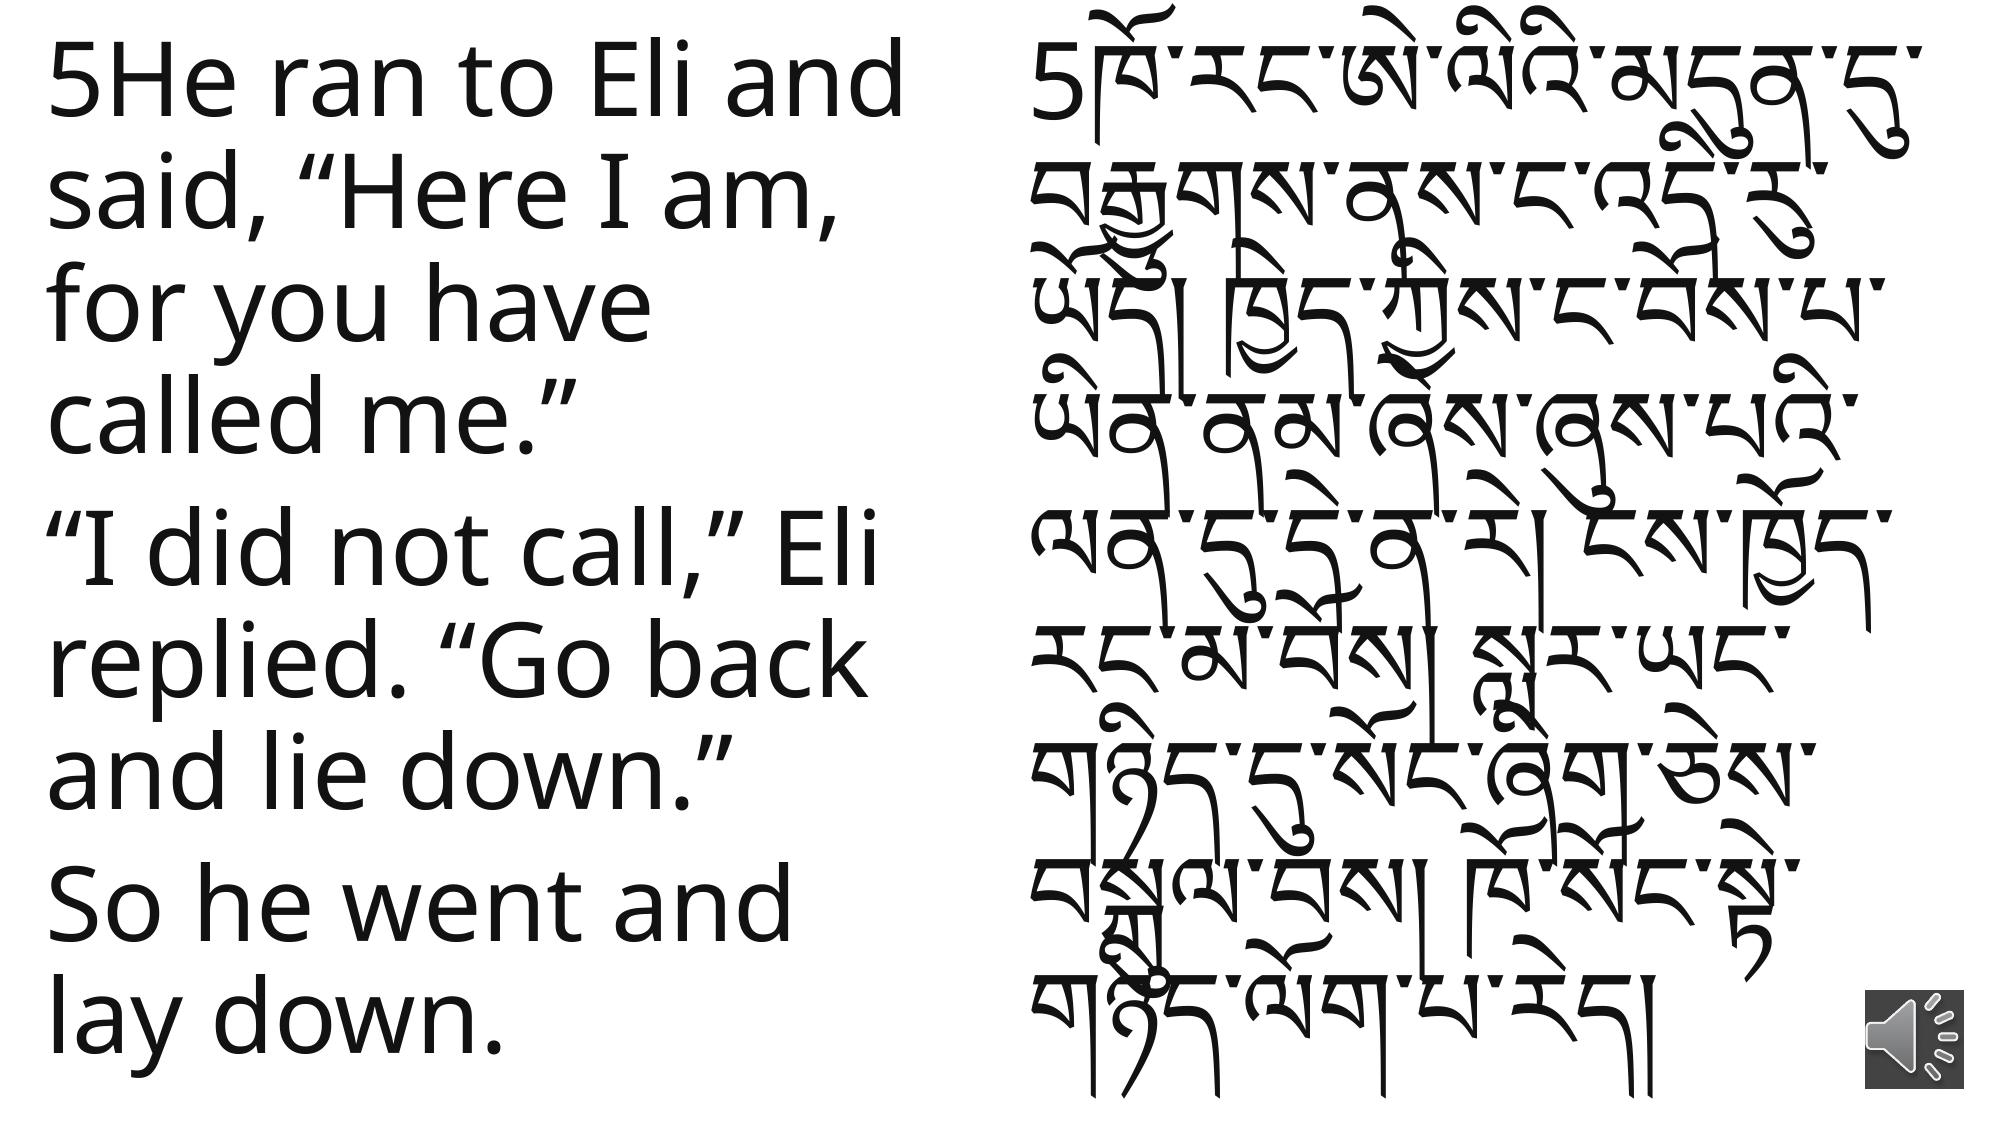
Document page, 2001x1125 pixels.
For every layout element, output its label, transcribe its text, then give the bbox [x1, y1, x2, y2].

list 5ཁོ་རང་ཨེ་ལིའི་མདུན་དུ་བརྒྱུགས་ནས་ང་འདི་རུ་ཡོད། ཁྱེད་ཀྱིས་ང་བོས་པ་ཡིན་ནམ་ཞེས་ཞུས་པའི་ལན་དུ་དེ་ན་རེ། ངས་ཁྱོད་རང་མ་བོས། སླར་ཡང་གཉིད་དུ་སོང་ཞིག་ཅེས་བསྐུལ་བས། ཁོ་སོང་སྟེ་གཉིད་ལོག་པ་རེད། [1012, 19, 1970, 1094]
list 5He ran to Eli and said, “Here I am, for you have called me.” “I did not call,” Eli replied. “Go back and lie down.” So he went and lay down. [30, 19, 957, 1094]
picture [1864, 989, 1965, 1090]
